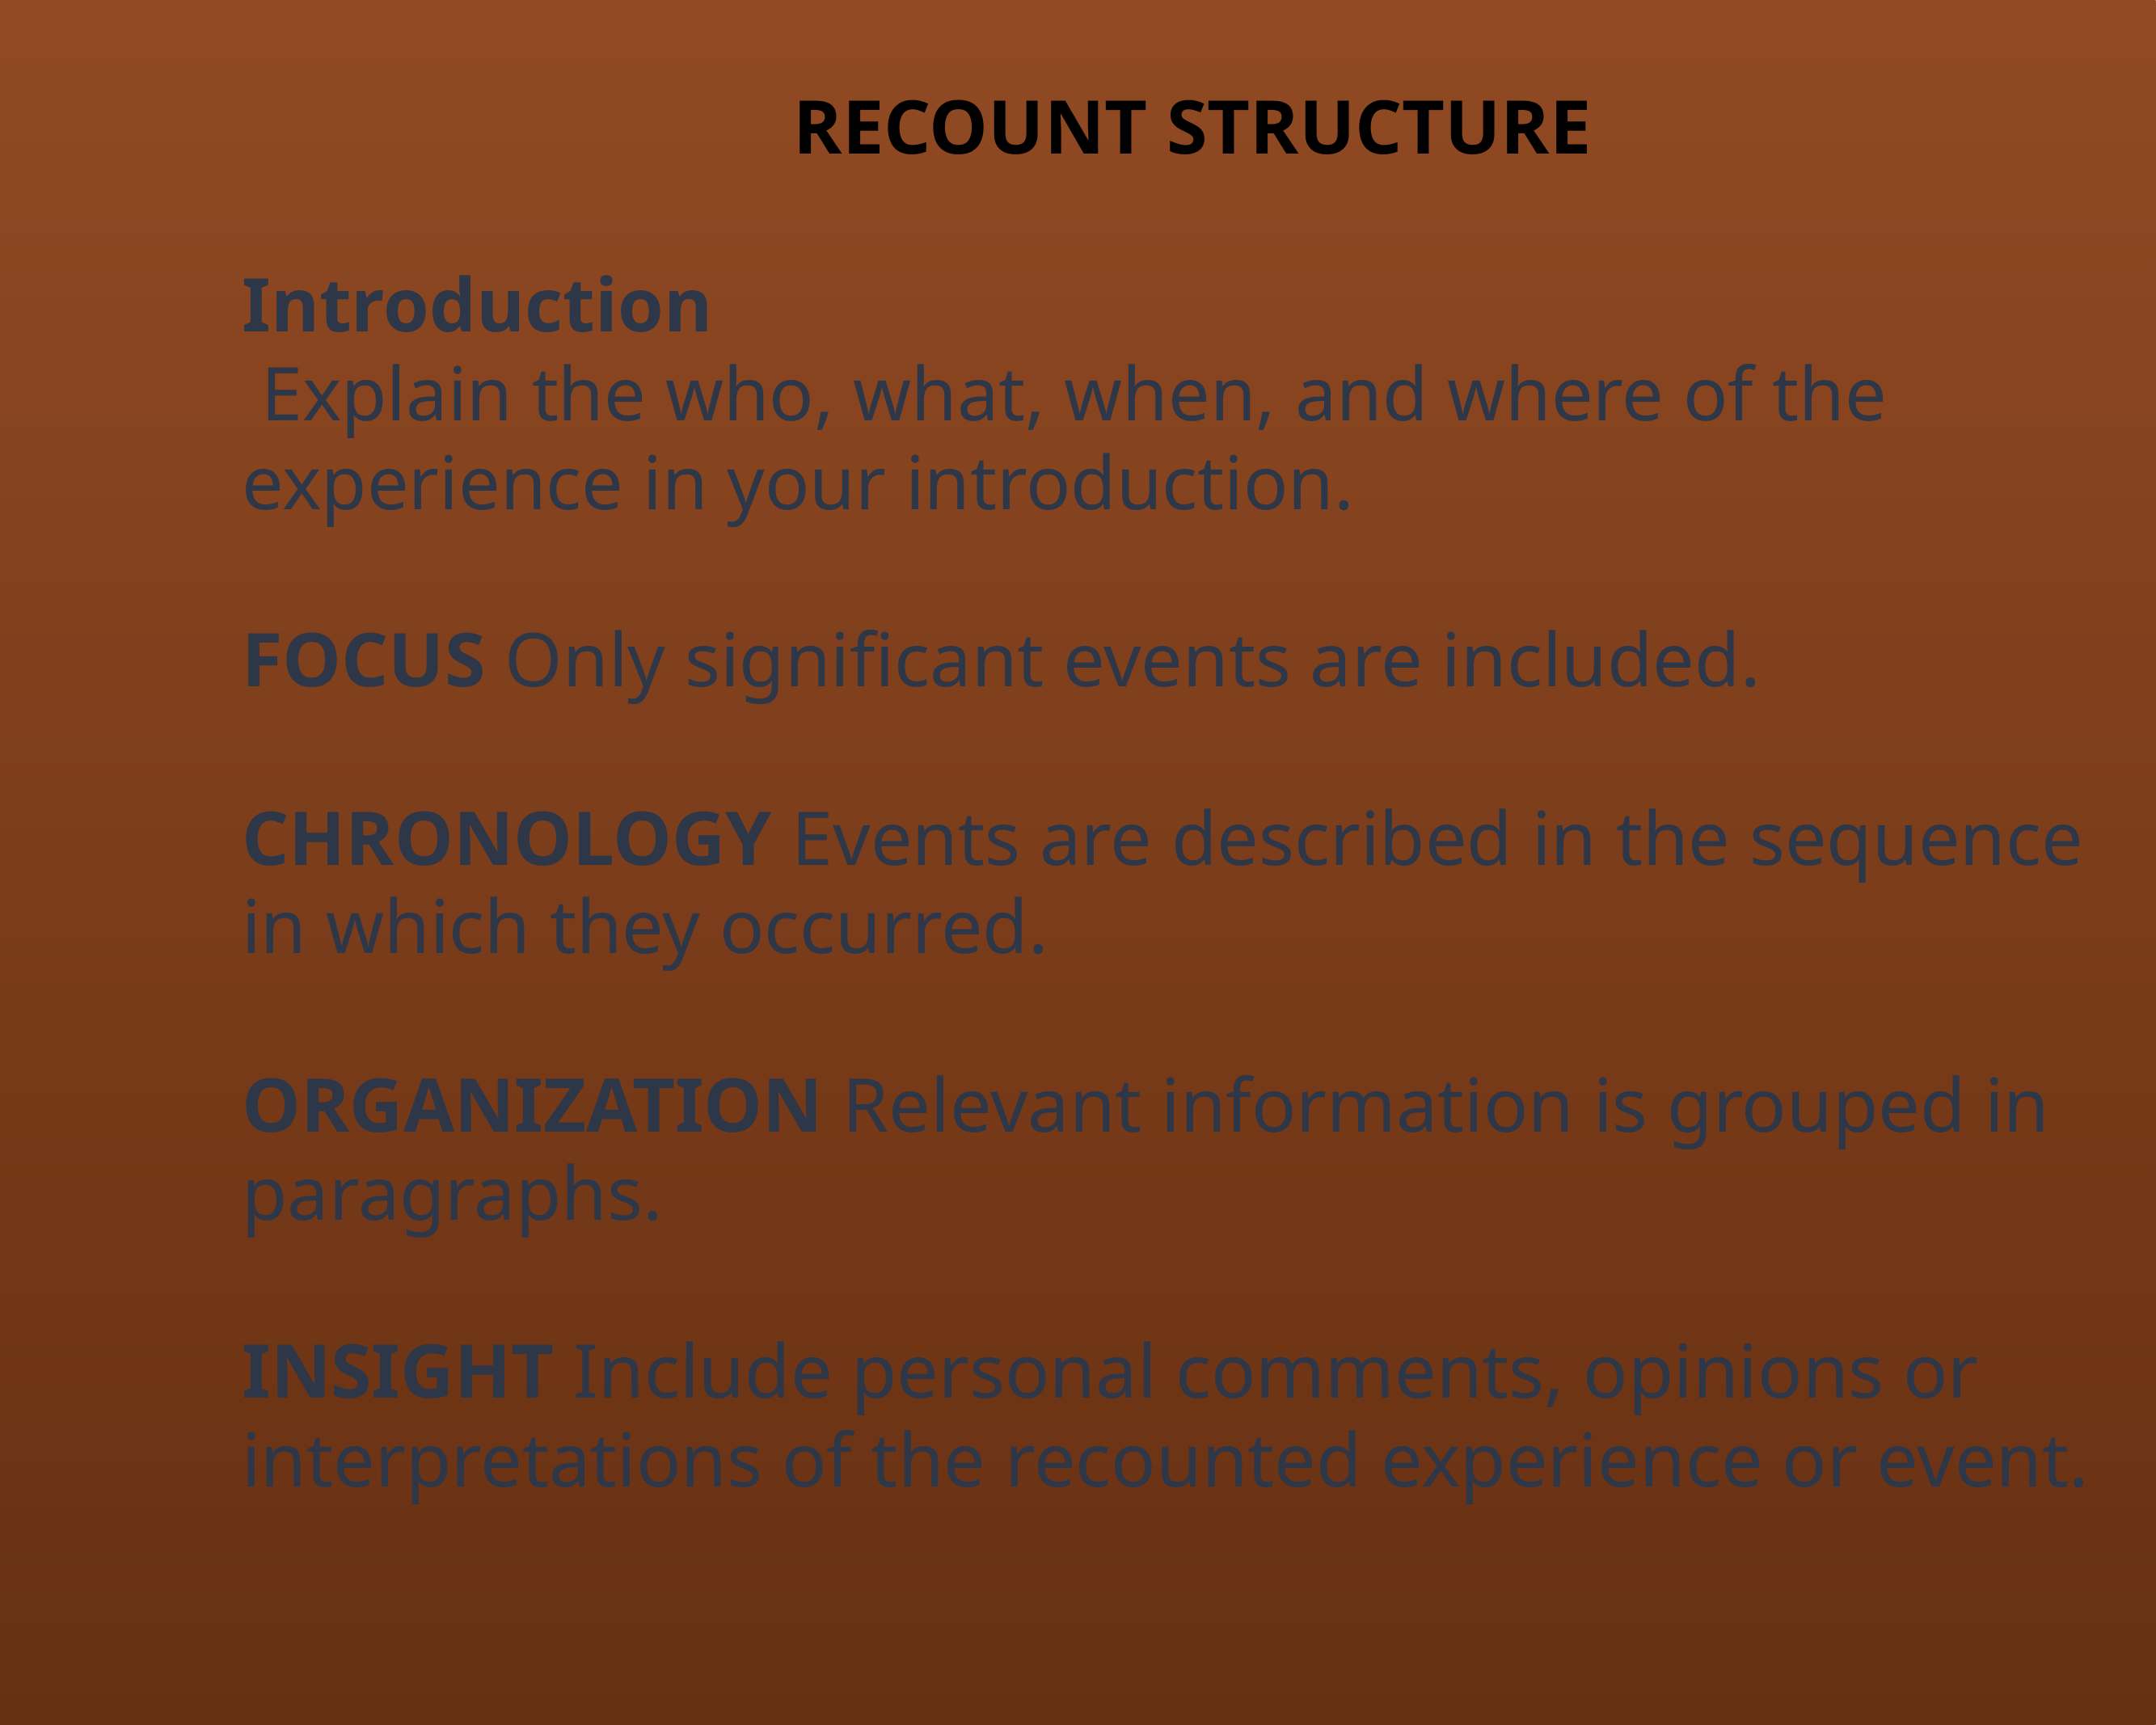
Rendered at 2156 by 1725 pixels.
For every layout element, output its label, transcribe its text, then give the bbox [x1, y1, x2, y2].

text_box RECOUNT STRUCTURE Introduction Explain the who, what, when, and where of the experience in your introduction. FOCUS Only significant events are included. CHRONOLOGY Events are described in the sequence in which they occurred. ORGANIZATION Relevant information is grouped in paragraphs. INSIGHT Include personal comments, opinions or interpretations of the recounted experience or event. [230, 74, 2156, 1508]
